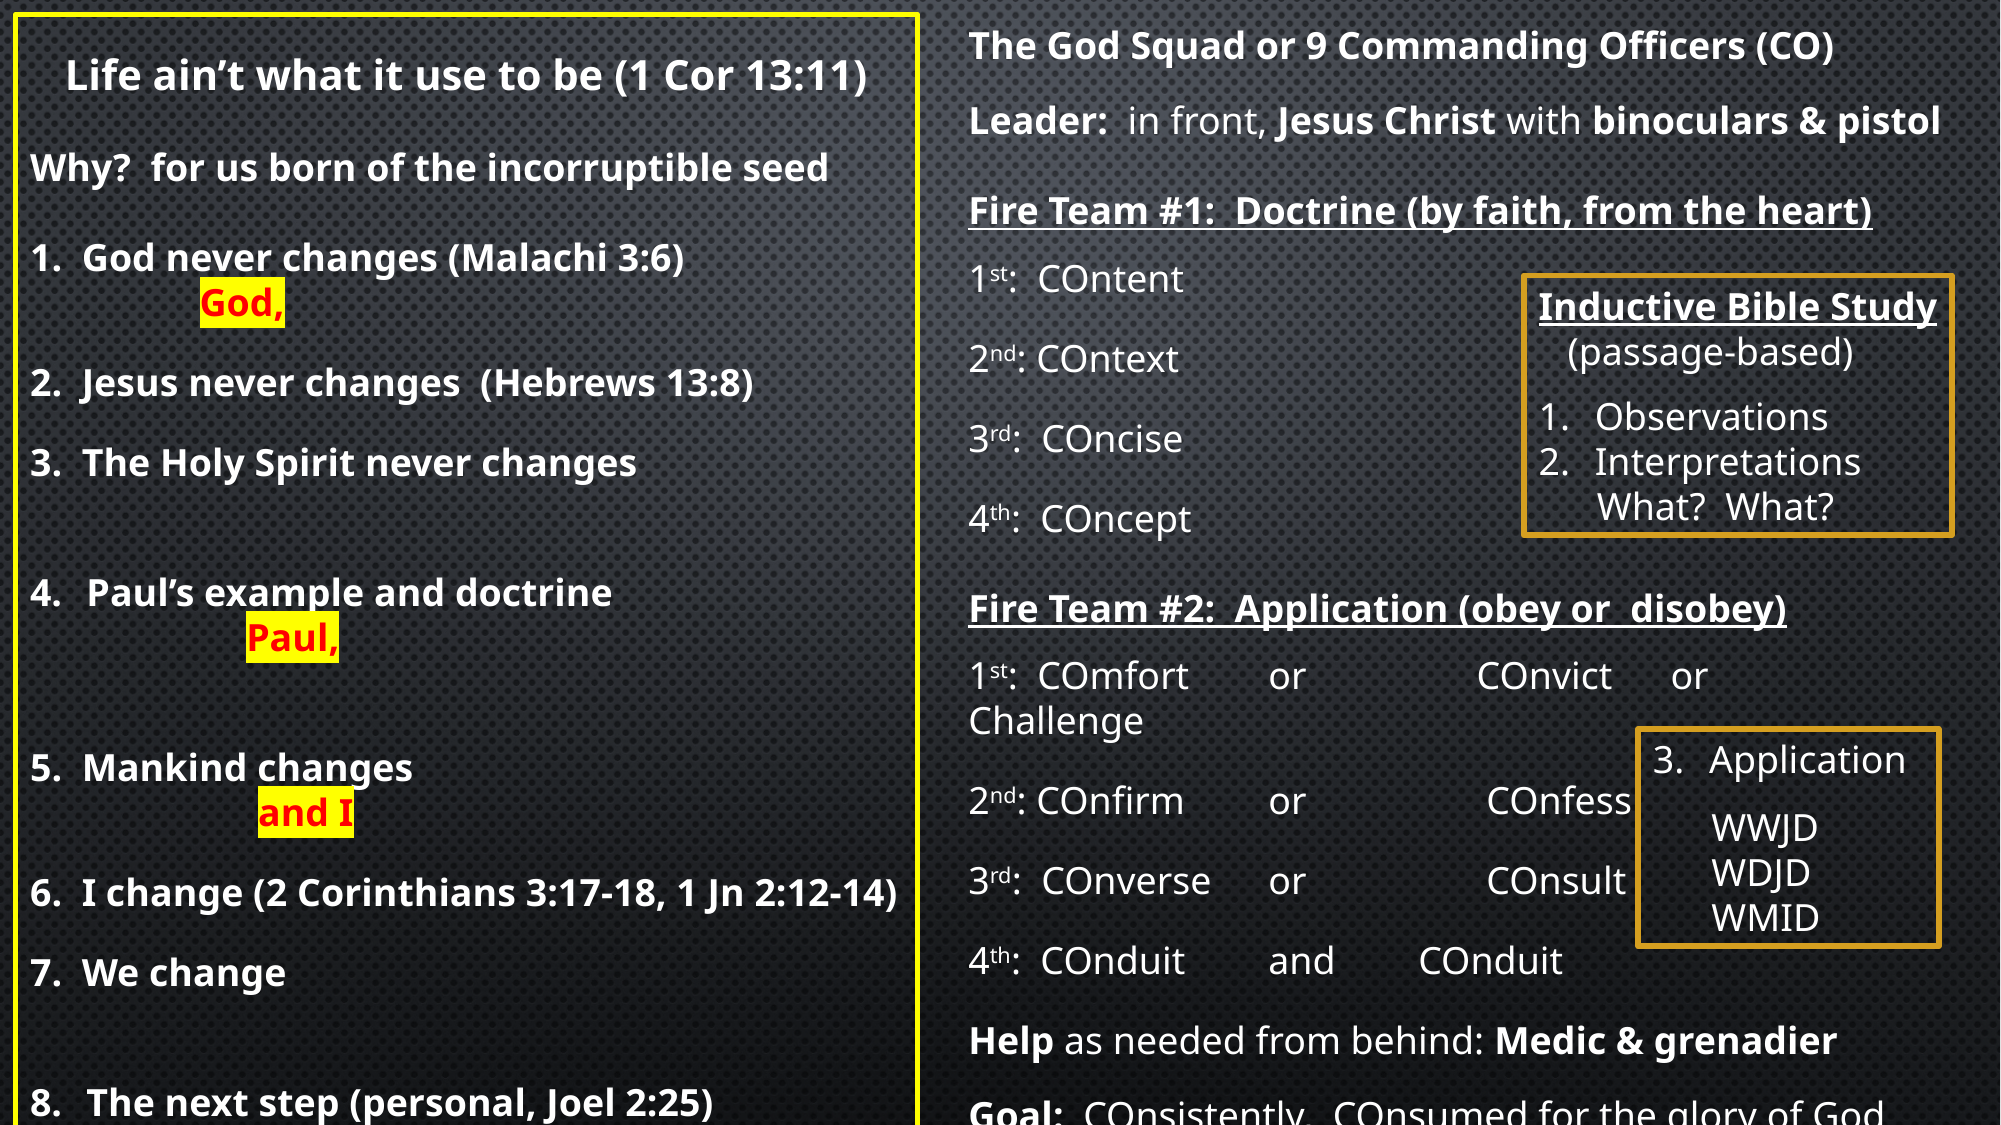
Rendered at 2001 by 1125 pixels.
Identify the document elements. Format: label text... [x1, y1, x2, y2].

text_box Application WWJD WDJD WMID [1638, 729, 1939, 947]
text_box Inductive Bible Study (passage-based) Observations Interpretations What? What? [1523, 275, 1952, 536]
text_box The God Squad or 9 Commanding Officers (CO) Leader: in front, Jesus Christ with binoculars & pistol Fire Team #1: Doctrine (by faith, from the heart) 1st: COntent 2nd: COntext 3rd: COncise 4th: COncept Fire Team #2: Application (obey or disobey) 1st: COmfort or COnvict or Challenge 2nd: COnfirm or COnfess 3rd: COnverse or COnsult 4th: COnduit and COnduit Help as needed from behind: Medic & grenadier Goal: COnsistently, COnsumed for the glory of God [953, 14, 1982, 1125]
text_box Life ain’t what it use to be (1 Cor 13:11) Why? for us born of the incorruptible seed 1. God never changes (Malachi 3:6) God, 2. Jesus never changes (Hebrews 13:8) 3. The Holy Spirit never changes Paul’s example and doctrine Paul, 5. Mankind changes and I 6. I change (2 Corinthians 3:17-18, 1 Jn 2:12-14) 7. We change The next step (personal, Joel 2:25) The end game (2 Peter 3:11-18) [15, 14, 918, 1125]
